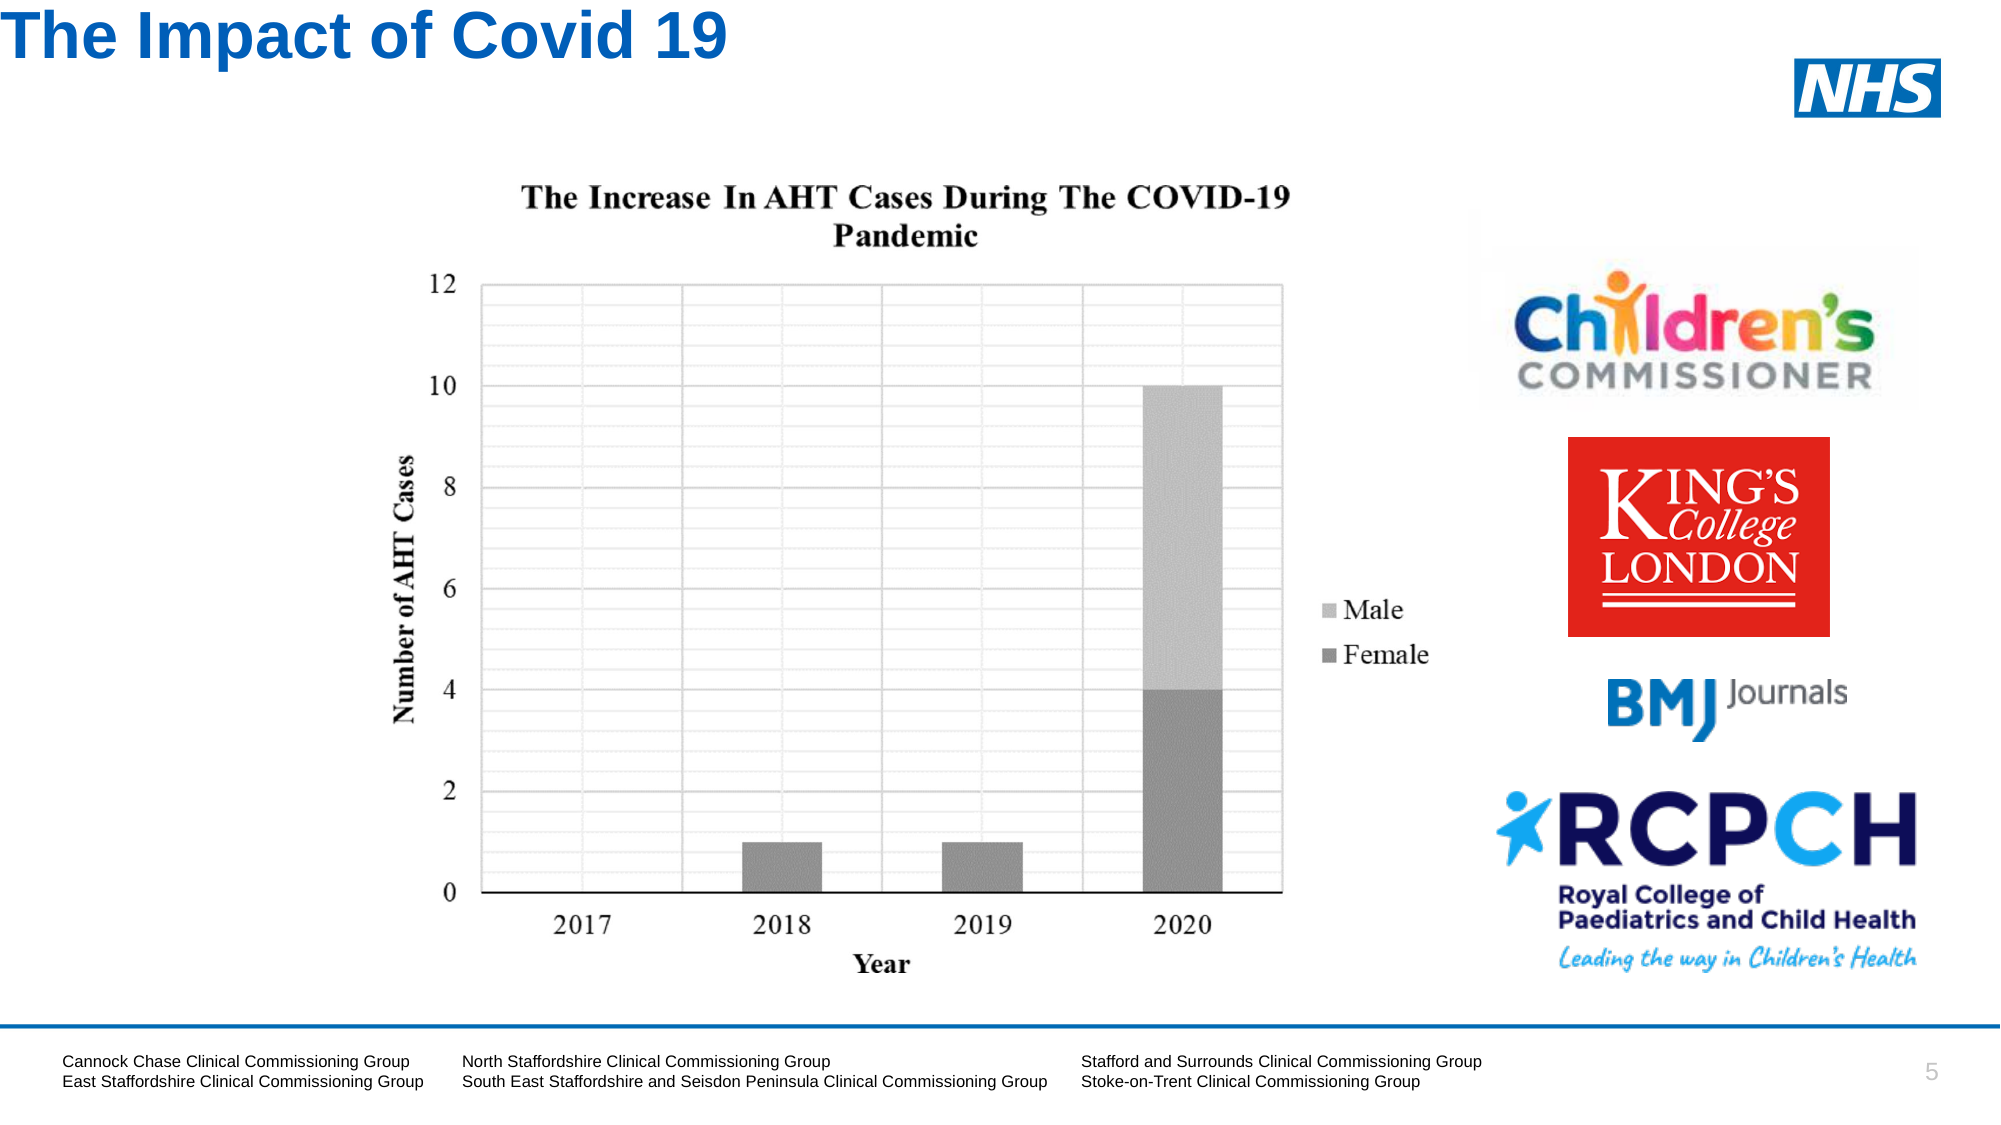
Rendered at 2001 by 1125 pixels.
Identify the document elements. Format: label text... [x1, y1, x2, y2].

slide_number 5 [1808, 1040, 1940, 1101]
picture [0, 0, 2000, 1125]
title The Impact of Covid 19 [0, 0, 10, 130]
title The Impact of Covid 19 [486, 0, 1707, 130]
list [392, 185, 1429, 973]
text_box [10, 0, 486, 239]
